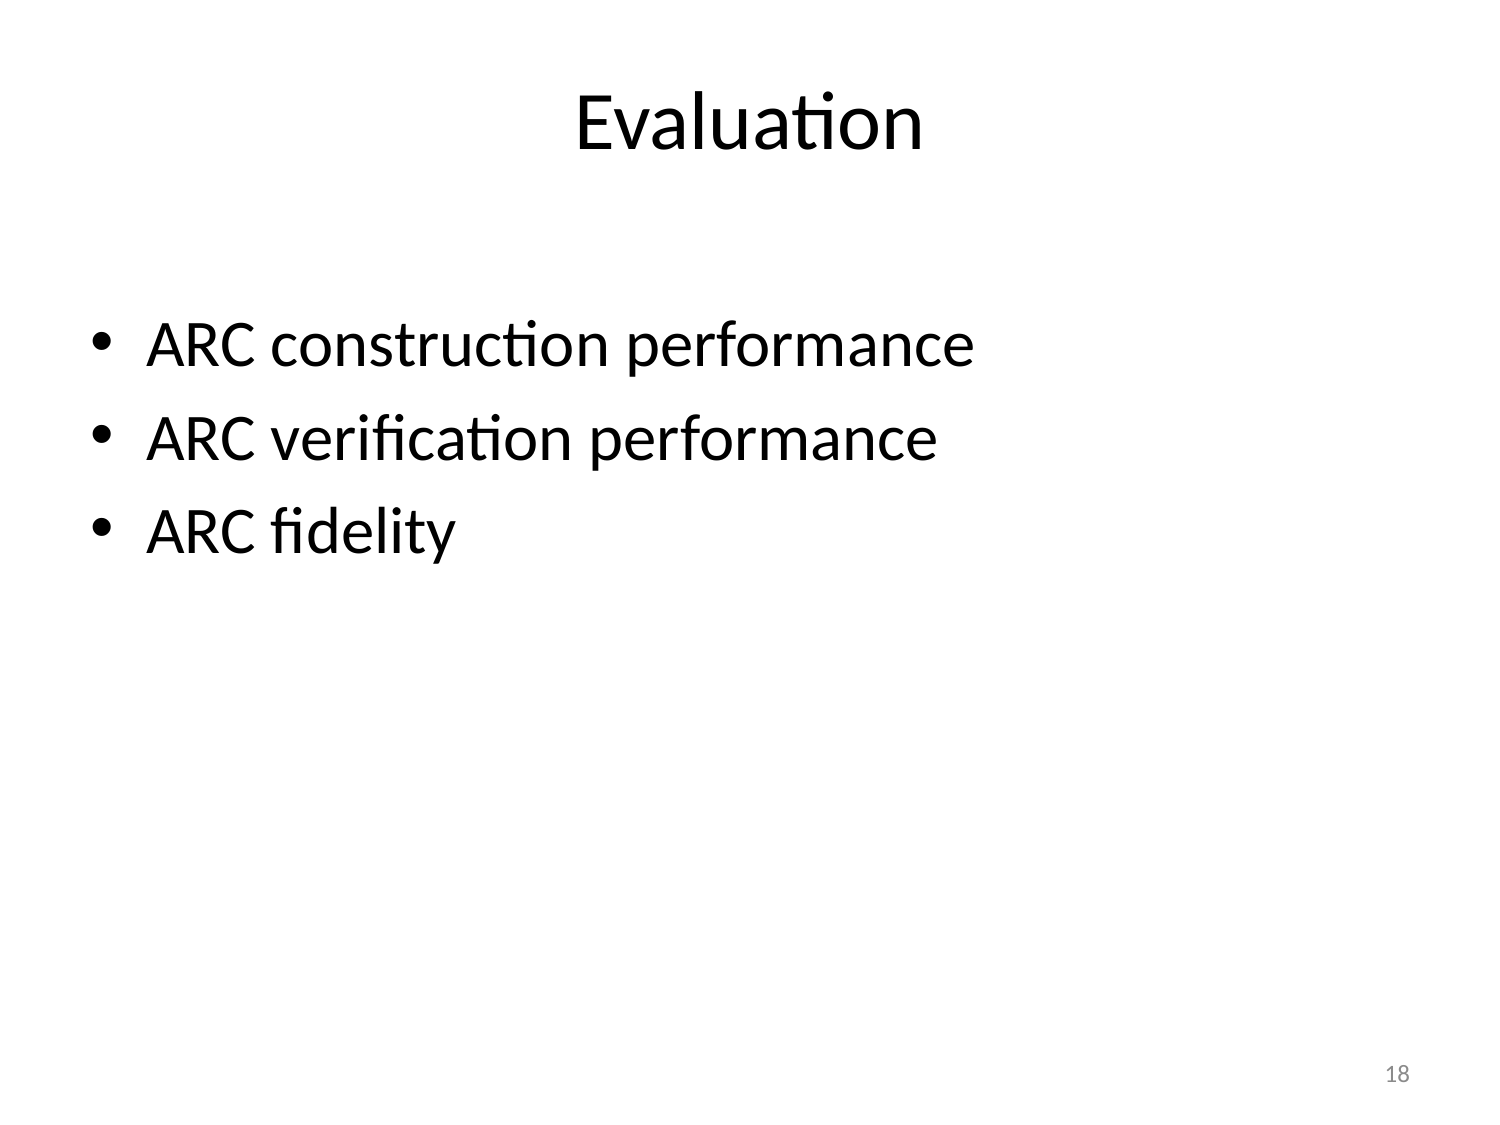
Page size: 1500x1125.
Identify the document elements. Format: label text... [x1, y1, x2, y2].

list ARC construction performance ARC verification performance ARC fidelity [75, 292, 1425, 1073]
title Evaluation [75, 45, 1425, 188]
slide_number 18 [1074, 1042, 1425, 1103]
